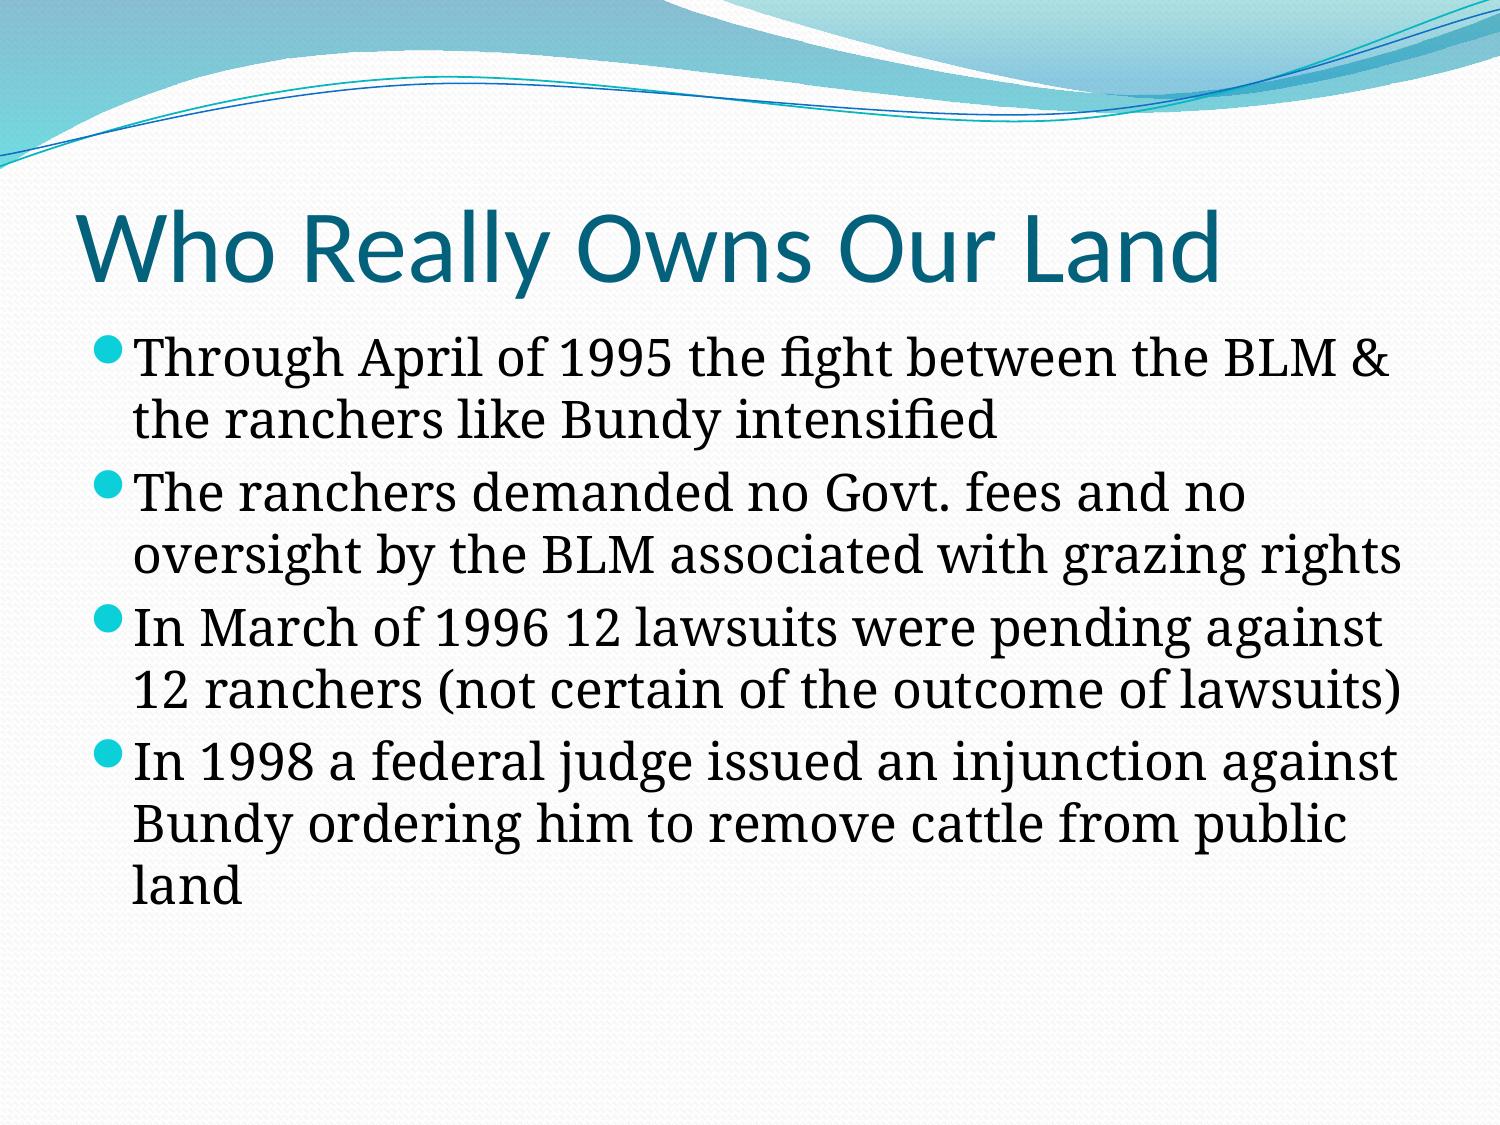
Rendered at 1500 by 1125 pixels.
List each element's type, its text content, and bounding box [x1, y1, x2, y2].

list Through April of 1995 the fight between the BLM & the ranchers like Bundy intensified The ranchers demanded no Govt. fees and no oversight by the BLM associated with grazing rights In March of 1996 12 lawsuits were pending against 12 ranchers (not certain of the outcome of lawsuits) In 1998 a federal judge issued an injunction against Bundy ordering him to remove cattle from public land [75, 317, 1425, 1038]
title Who Really Owns Our Land [75, 115, 1425, 303]
